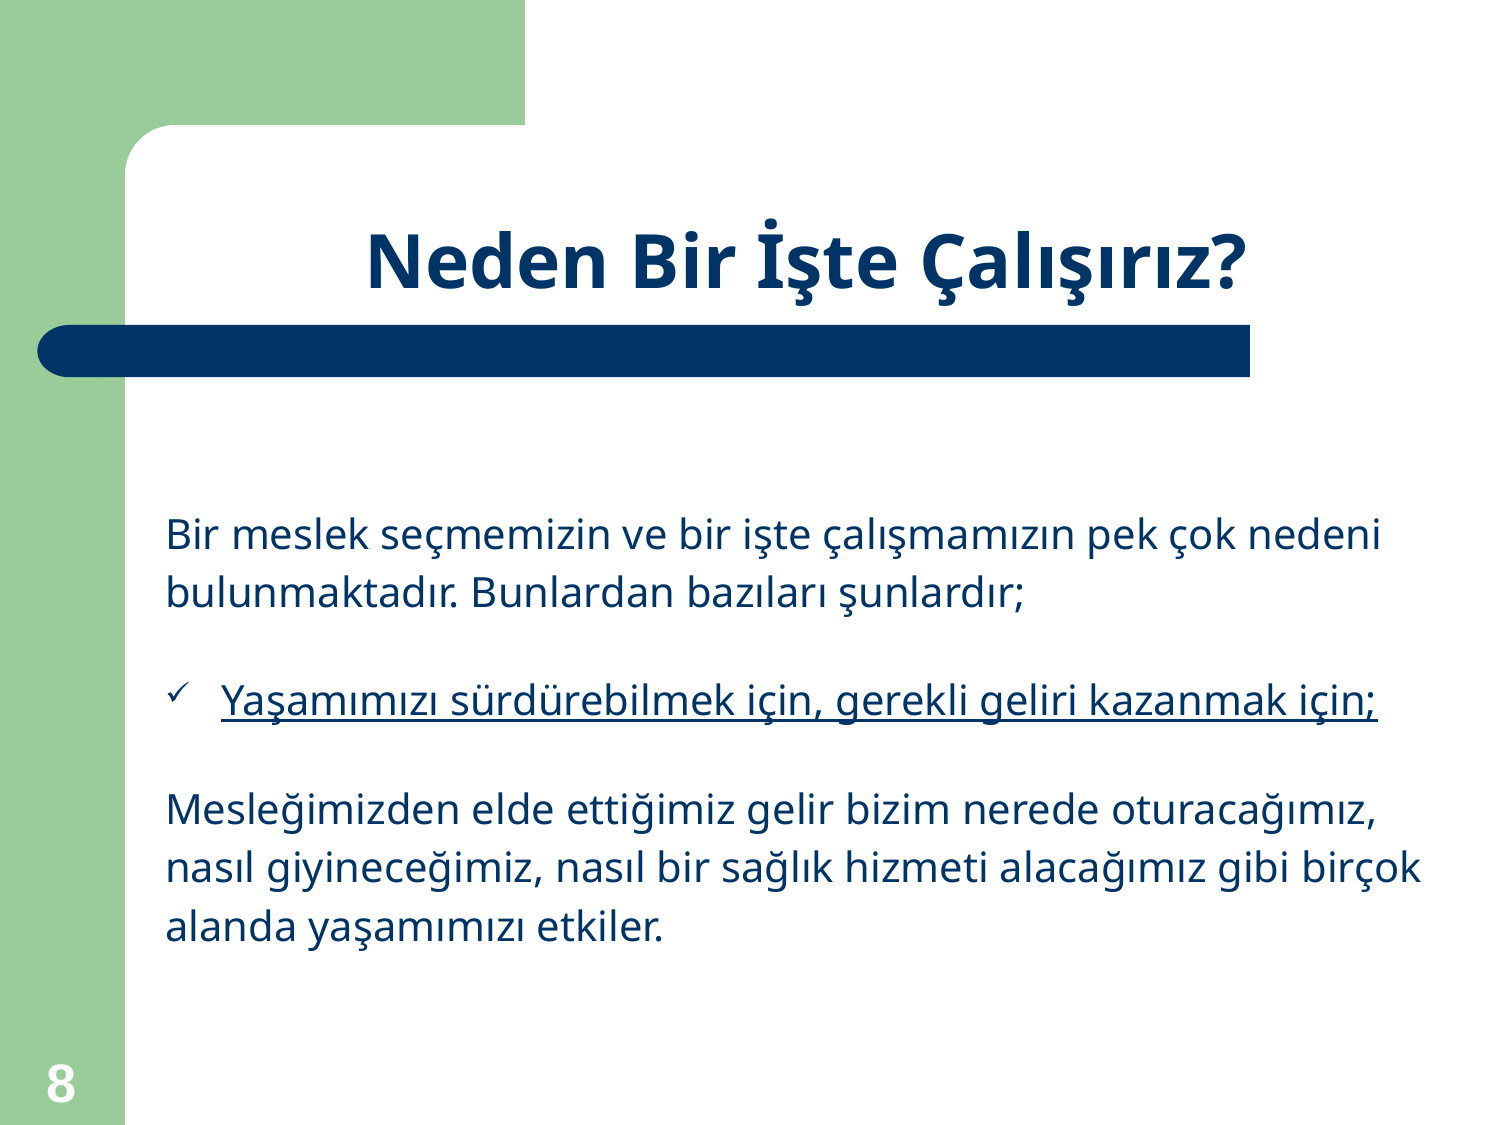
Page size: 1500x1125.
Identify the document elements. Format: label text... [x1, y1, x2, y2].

list Bir meslek seçmemizin ve bir işte çalışmamızın pek çok nedeni bulunmaktadır. Bunlardan bazıları şunlardır; Yaşamımızı sürdürebilmek için, gerekli geliri kazanmak için; Mesleğimizden elde ettiğimiz gelir bizim nerede oturacağımız, nasıl giyineceğimiz, nasıl bir sağlık hizmeti alacağımız gibi birçok alanda yaşamımızı etkiler. [149, 499, 1463, 1125]
title Neden Bir İşte Çalışırız? [149, 124, 1463, 313]
slide_number 8 [13, 1040, 111, 1122]
